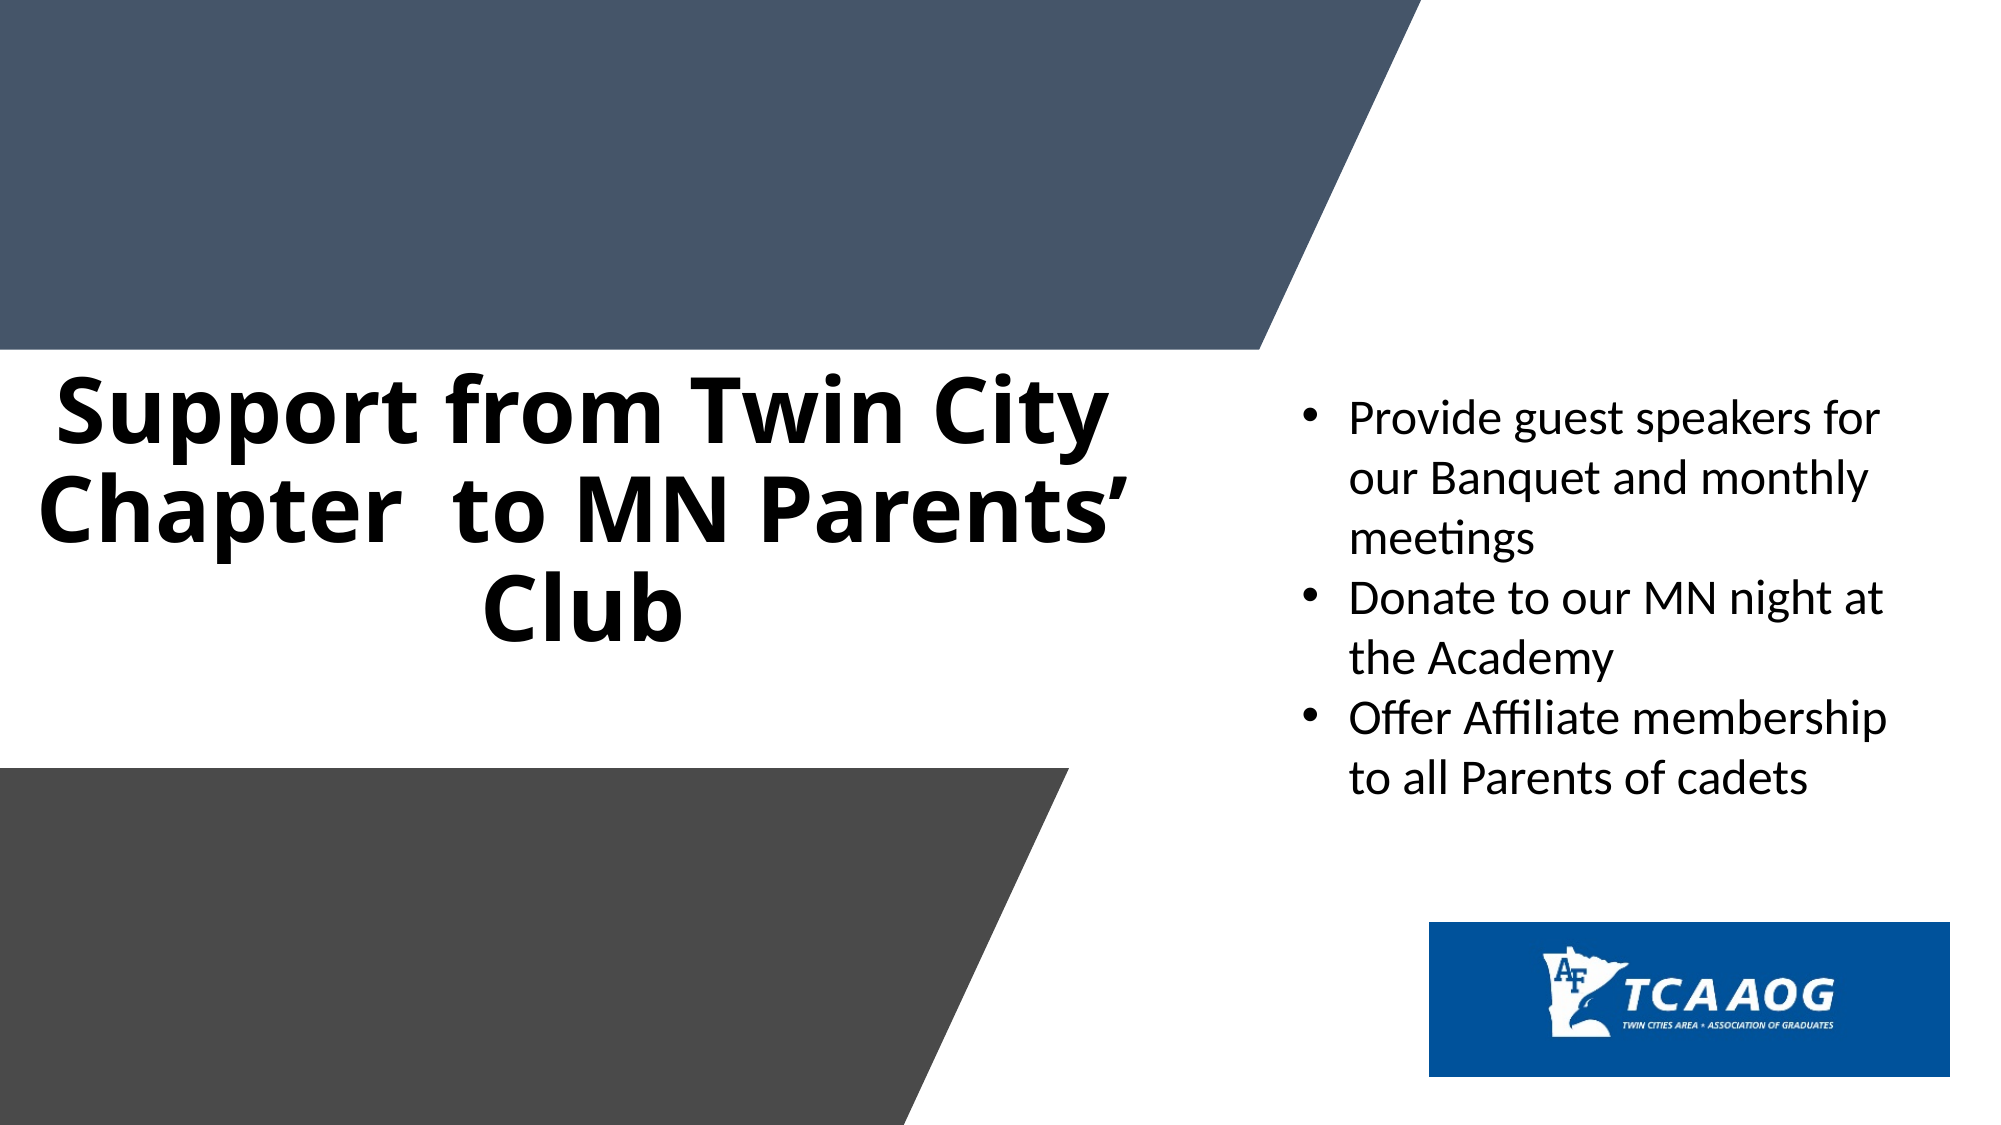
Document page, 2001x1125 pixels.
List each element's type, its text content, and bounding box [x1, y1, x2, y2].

text_box [0, 0, 1423, 351]
text_box [0, 767, 1071, 1125]
title Support from Twin City Chapter to MN Parents’ Club [0, 449, 1167, 669]
picture [1428, 922, 1950, 1077]
text_box Provide guest speakers for our Banquet and monthly meetings Donate to our MN night at the Academy Offer Affiliate membership to all Parents of cadets [1286, 377, 1972, 813]
